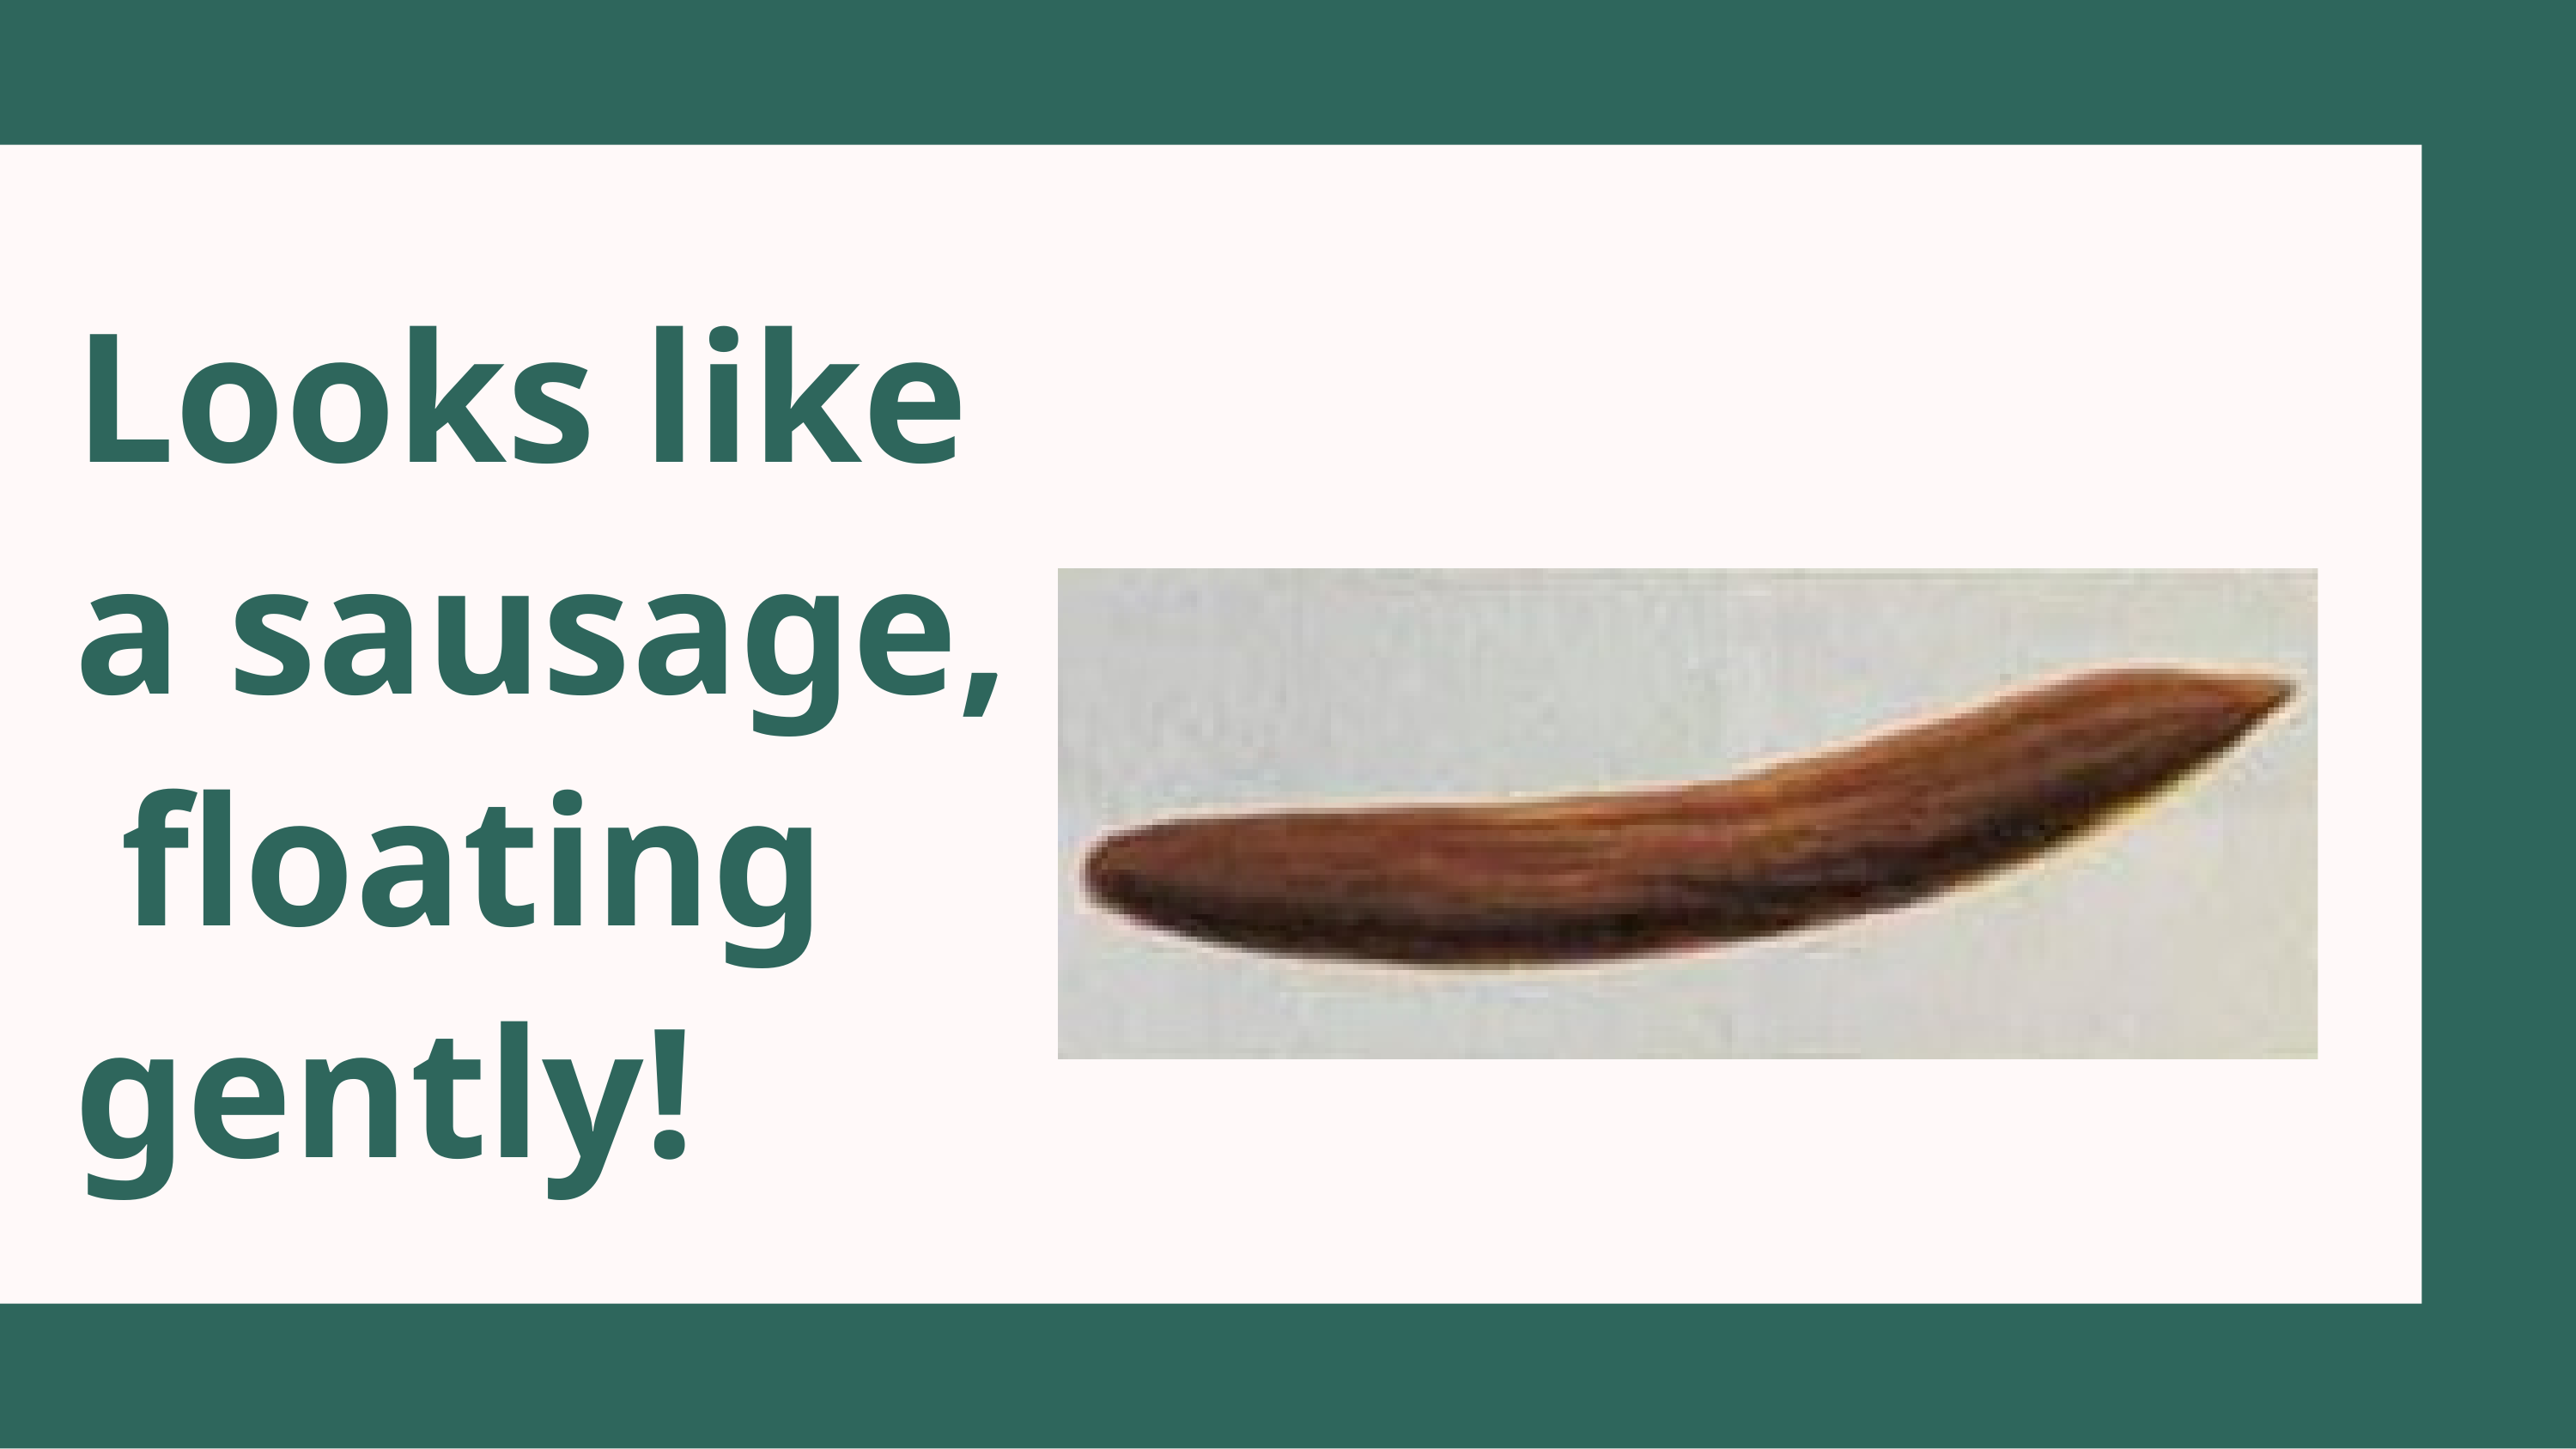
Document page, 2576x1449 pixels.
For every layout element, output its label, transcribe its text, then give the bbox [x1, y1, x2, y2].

text_box [0, 0, 2576, 1449]
text_box [1058, 568, 2318, 1059]
text_box Looks like a sausage, floating gently! [71, 264, 1054, 1194]
text_box [0, 144, 2422, 1304]
